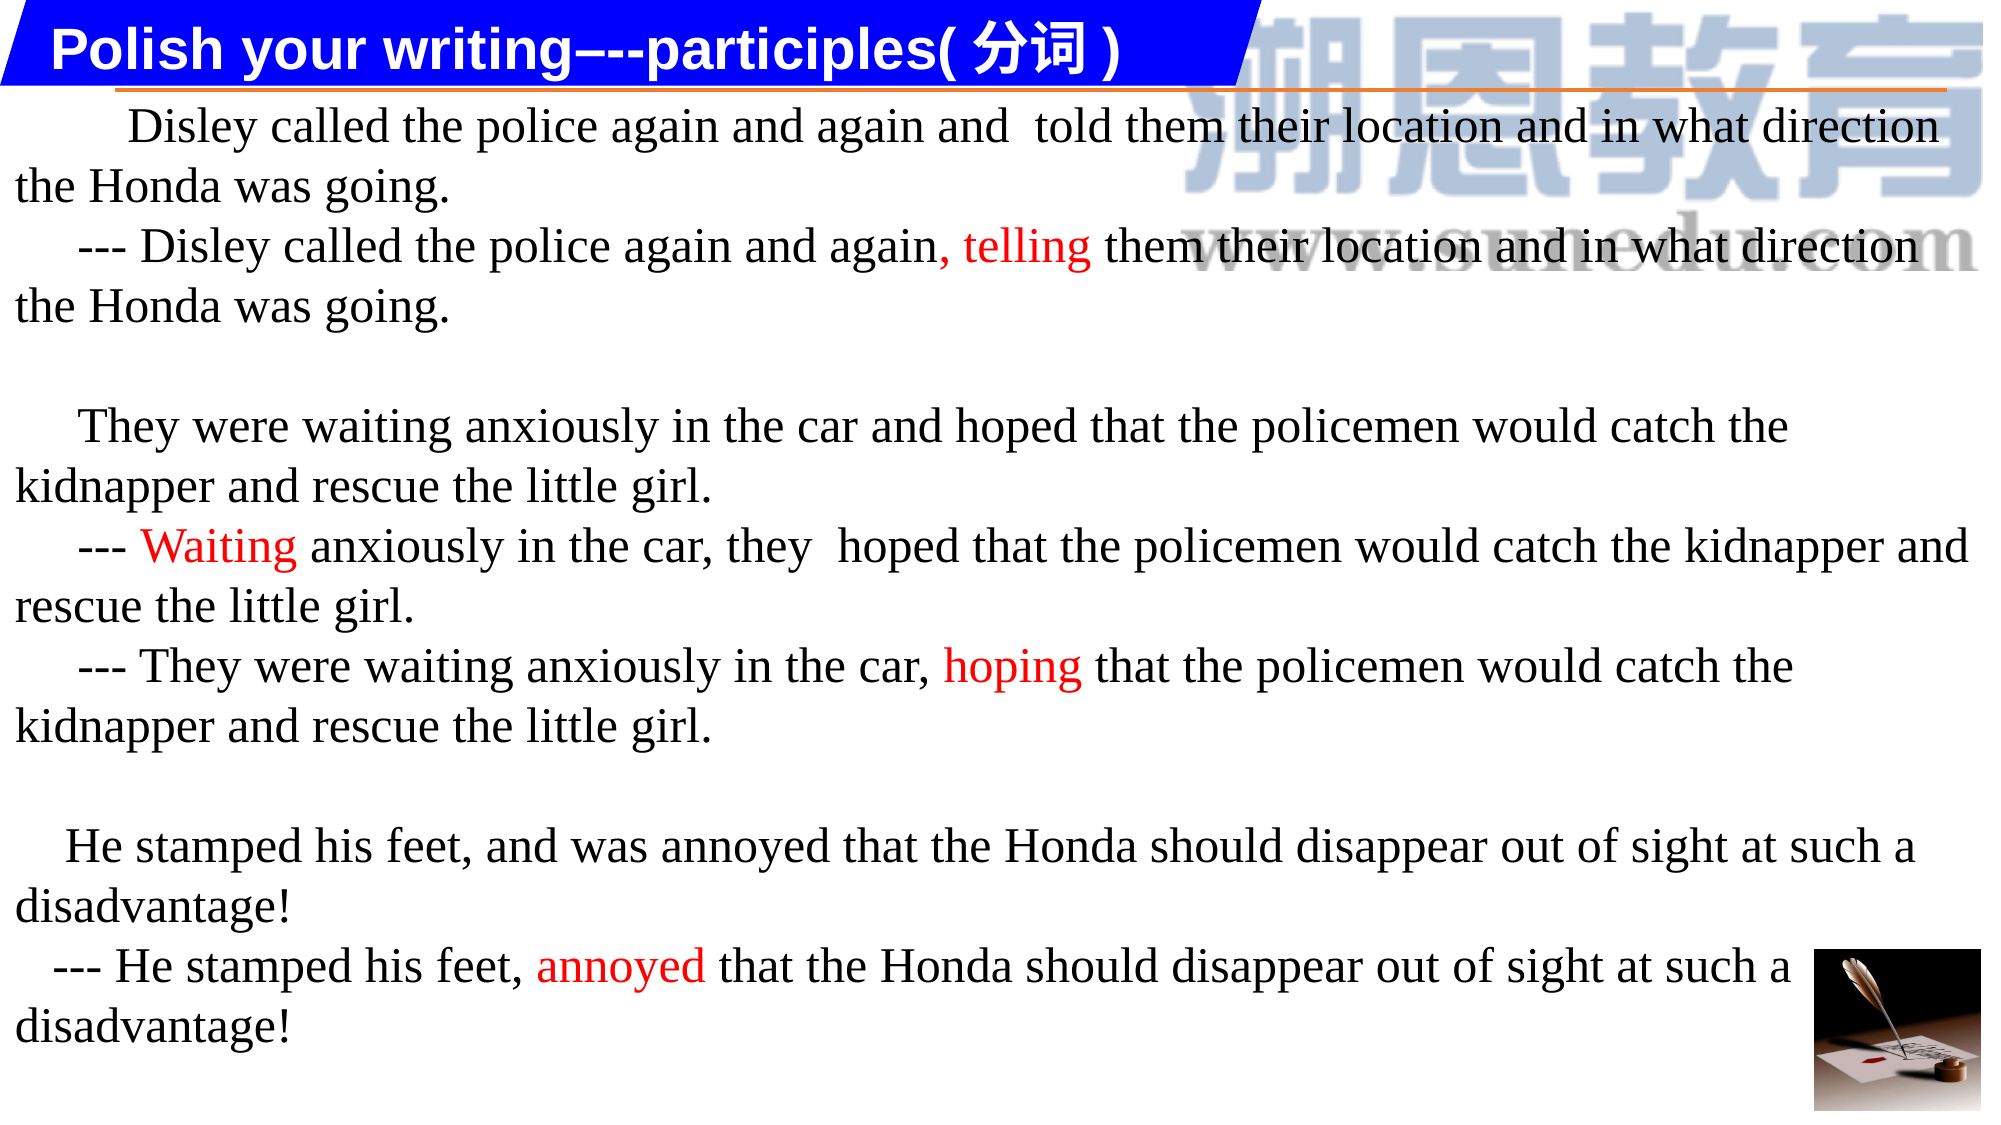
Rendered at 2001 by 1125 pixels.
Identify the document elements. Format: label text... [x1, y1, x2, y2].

text_box [0, 0, 1263, 87]
text_box Disley called the police again and again and told them their location and in what direction the Honda was going. --- Disley called the police again and again, telling them their location and in what direction the Honda was going. They were waiting anxiously in the car and hoped that the policemen would catch the kidnapper and rescue the little girl. --- Waiting anxiously in the car, they hoped that the policemen would catch the kidnapper and rescue the little girl. --- They were waiting anxiously in the car, hoping that the policemen would catch the kidnapper and rescue the little girl. He stamped his feet, and was annoyed that the Honda should disappear out of sight at such a disadvantage! --- He stamped his feet, annoyed that the Honda should disappear out of sight at such a disadvantage! [0, 85, 2000, 1061]
picture [1814, 949, 1981, 1111]
picture [1295, 10, 1983, 85]
text_box Polish your writing–--participles(分词) [35, 4, 1295, 89]
